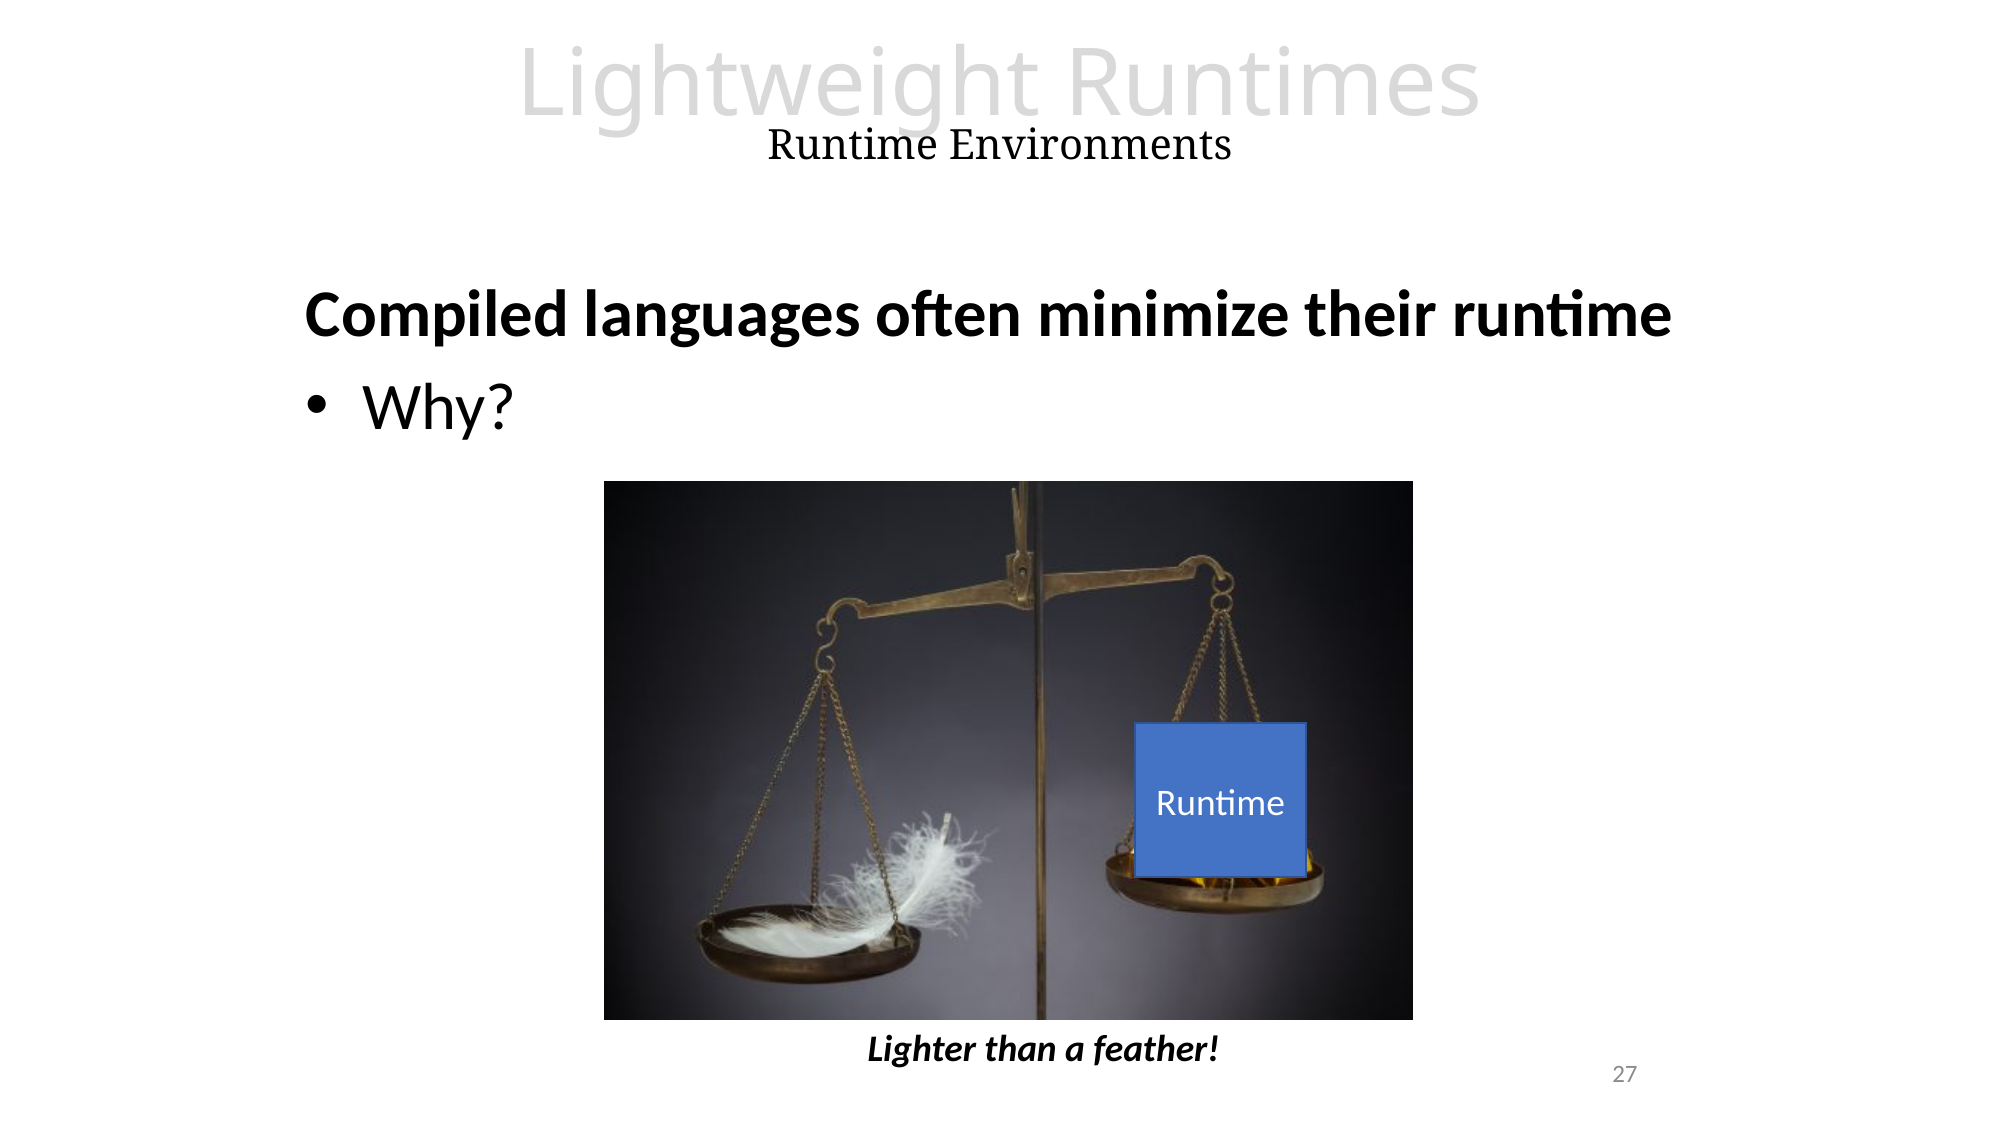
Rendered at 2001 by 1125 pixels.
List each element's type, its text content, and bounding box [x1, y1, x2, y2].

title Lightweight Runtimes Runtime Environments [0, 0, 2000, 219]
slide_number 27 [1202, 1042, 1653, 1103]
text_box Compiled languages often minimize their runtime Why? [290, 262, 1745, 1005]
picture [604, 481, 1413, 1020]
text_box Lighter than a feather! [812, 1020, 1276, 1077]
